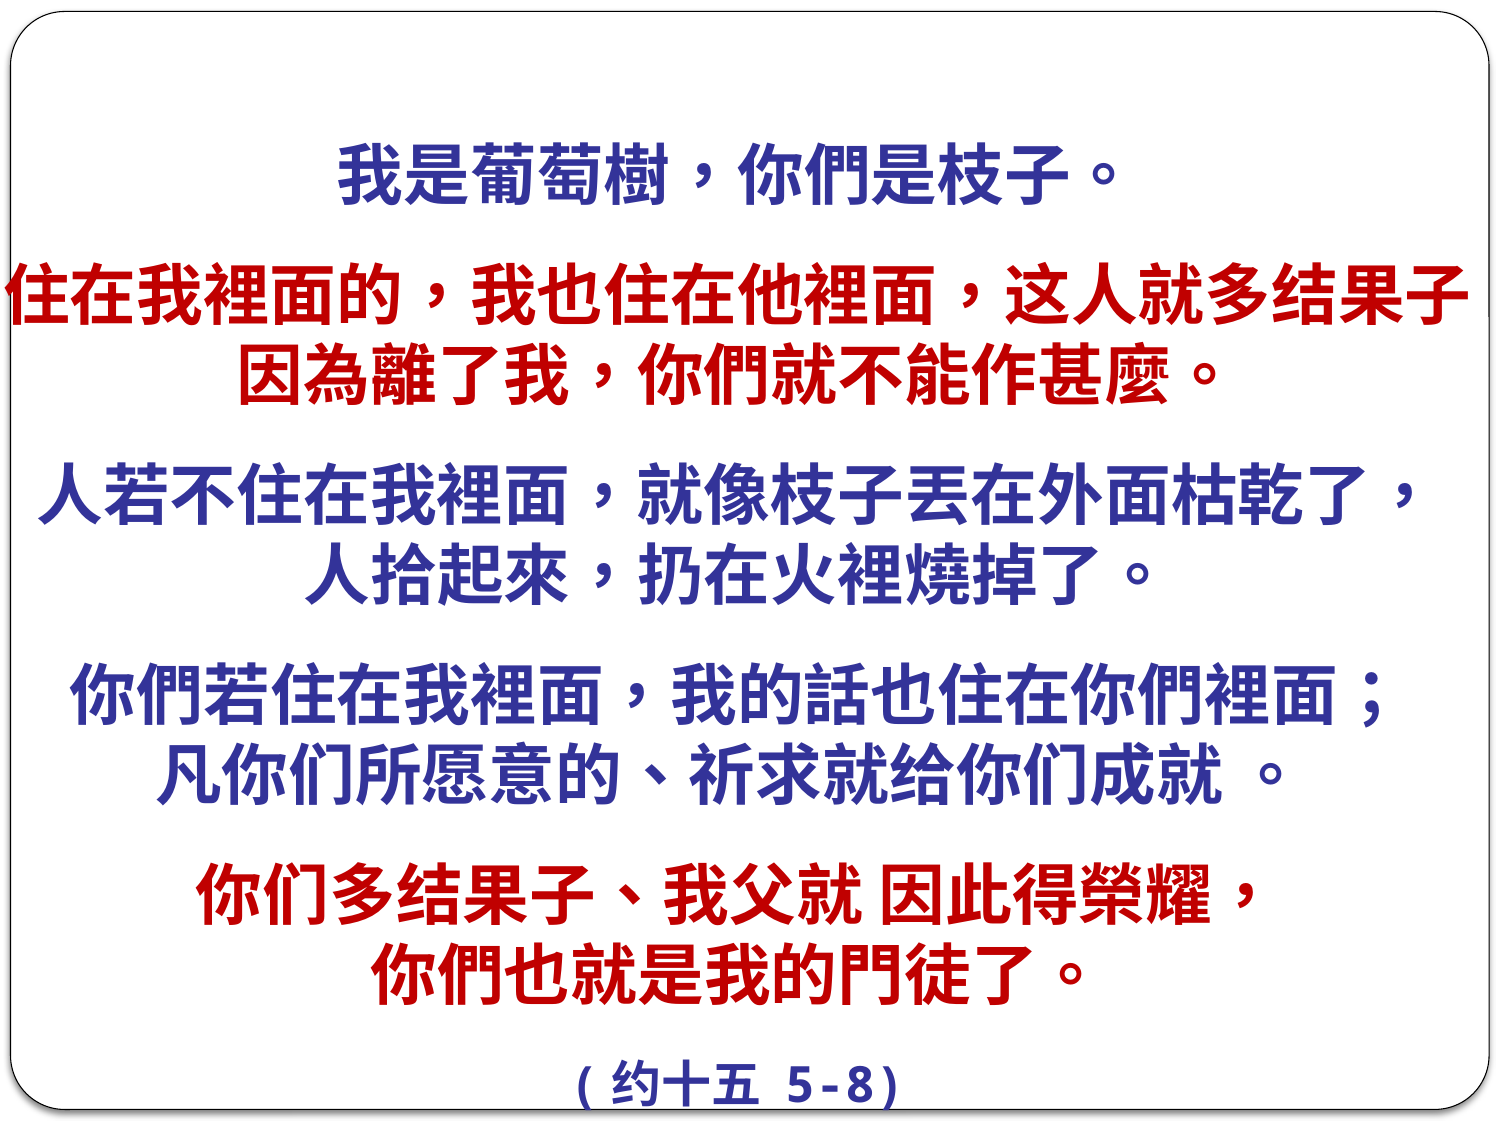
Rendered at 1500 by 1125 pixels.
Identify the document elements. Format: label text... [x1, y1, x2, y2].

text_box 我是葡萄樹，你們是枝子。 住在我裡面的，我也住在他裡面，这人就多结果子 因為離了我，你們就不能作甚麼。 人若不住在我裡面，就像枝子丟在外面枯乾了， 人拾起來，扔在火裡燒掉了。 你們若住在我裡面，我的話也住在你們裡面； 凡你们所愿意的、祈求就给你们成就 。 你们多结果子、我父就 因此得榮耀， 你們也就是我的門徒了。 (约十五 5-8) [0, 125, 1500, 1120]
